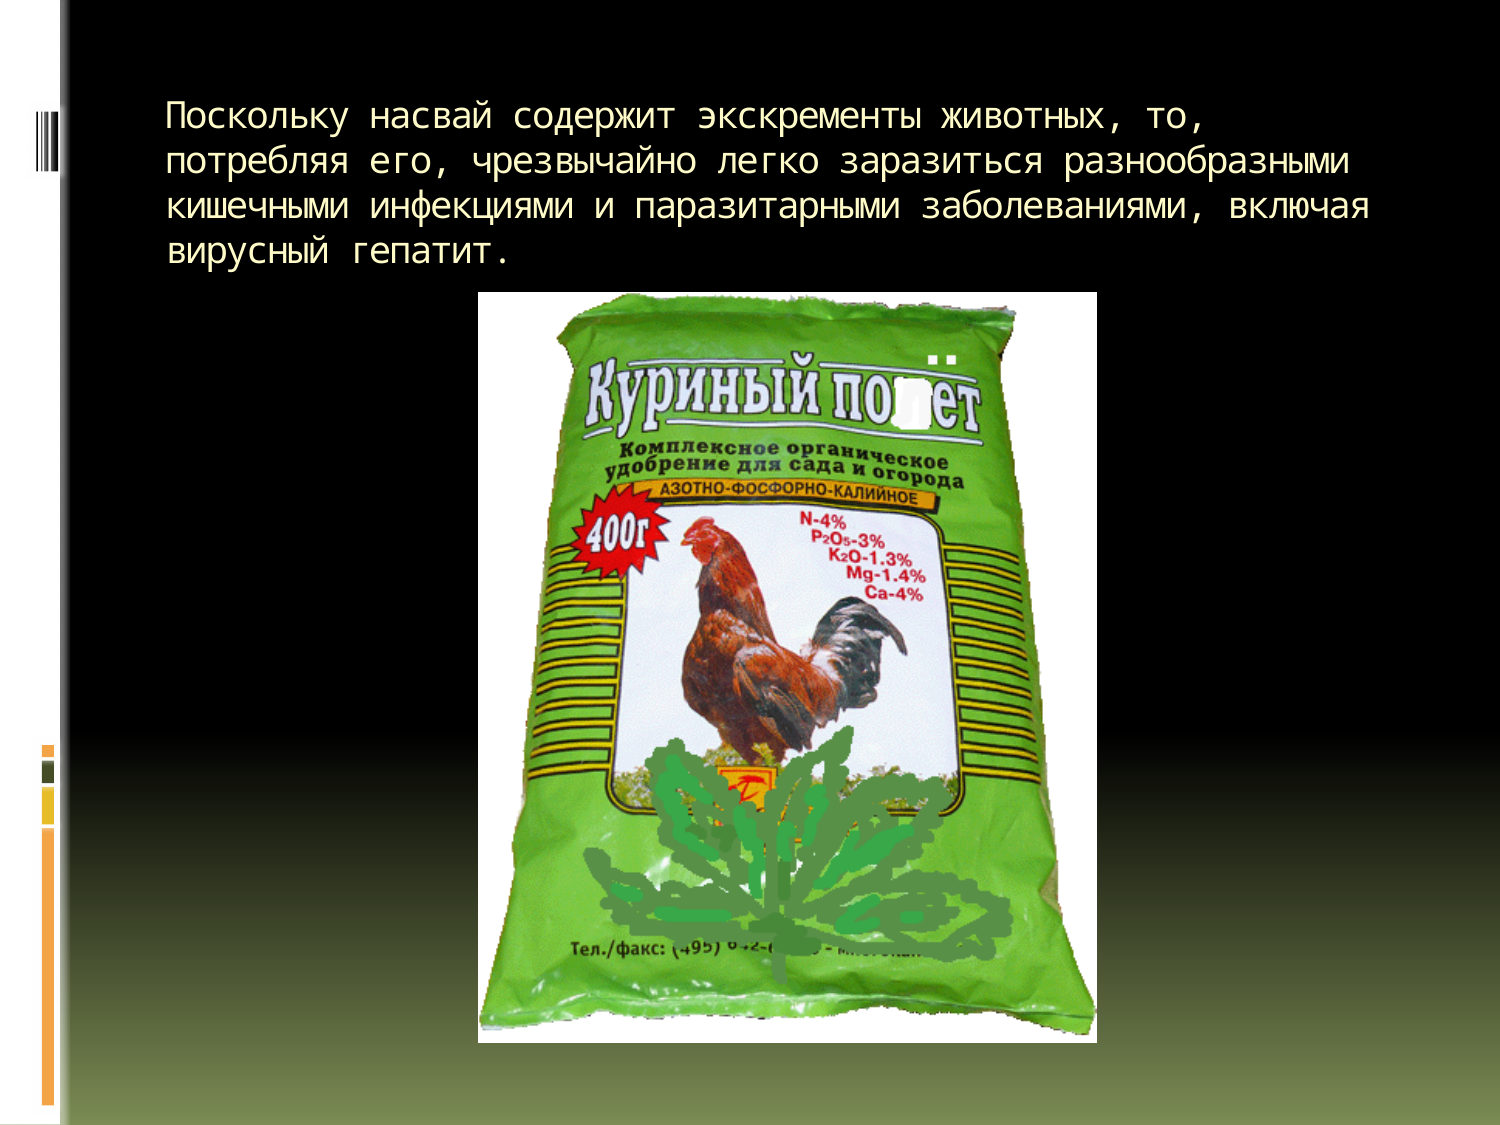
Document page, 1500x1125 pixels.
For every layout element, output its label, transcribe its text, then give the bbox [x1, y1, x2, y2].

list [477, 292, 1098, 1044]
title Поскольку насвай содержит экскременты животных, то, потребляя его, чрезвычайно легко заразиться разнообразными кишечными инфекциями и паразитарными заболеваниями, включая вирусный гепатит. [150, 83, 1425, 234]
